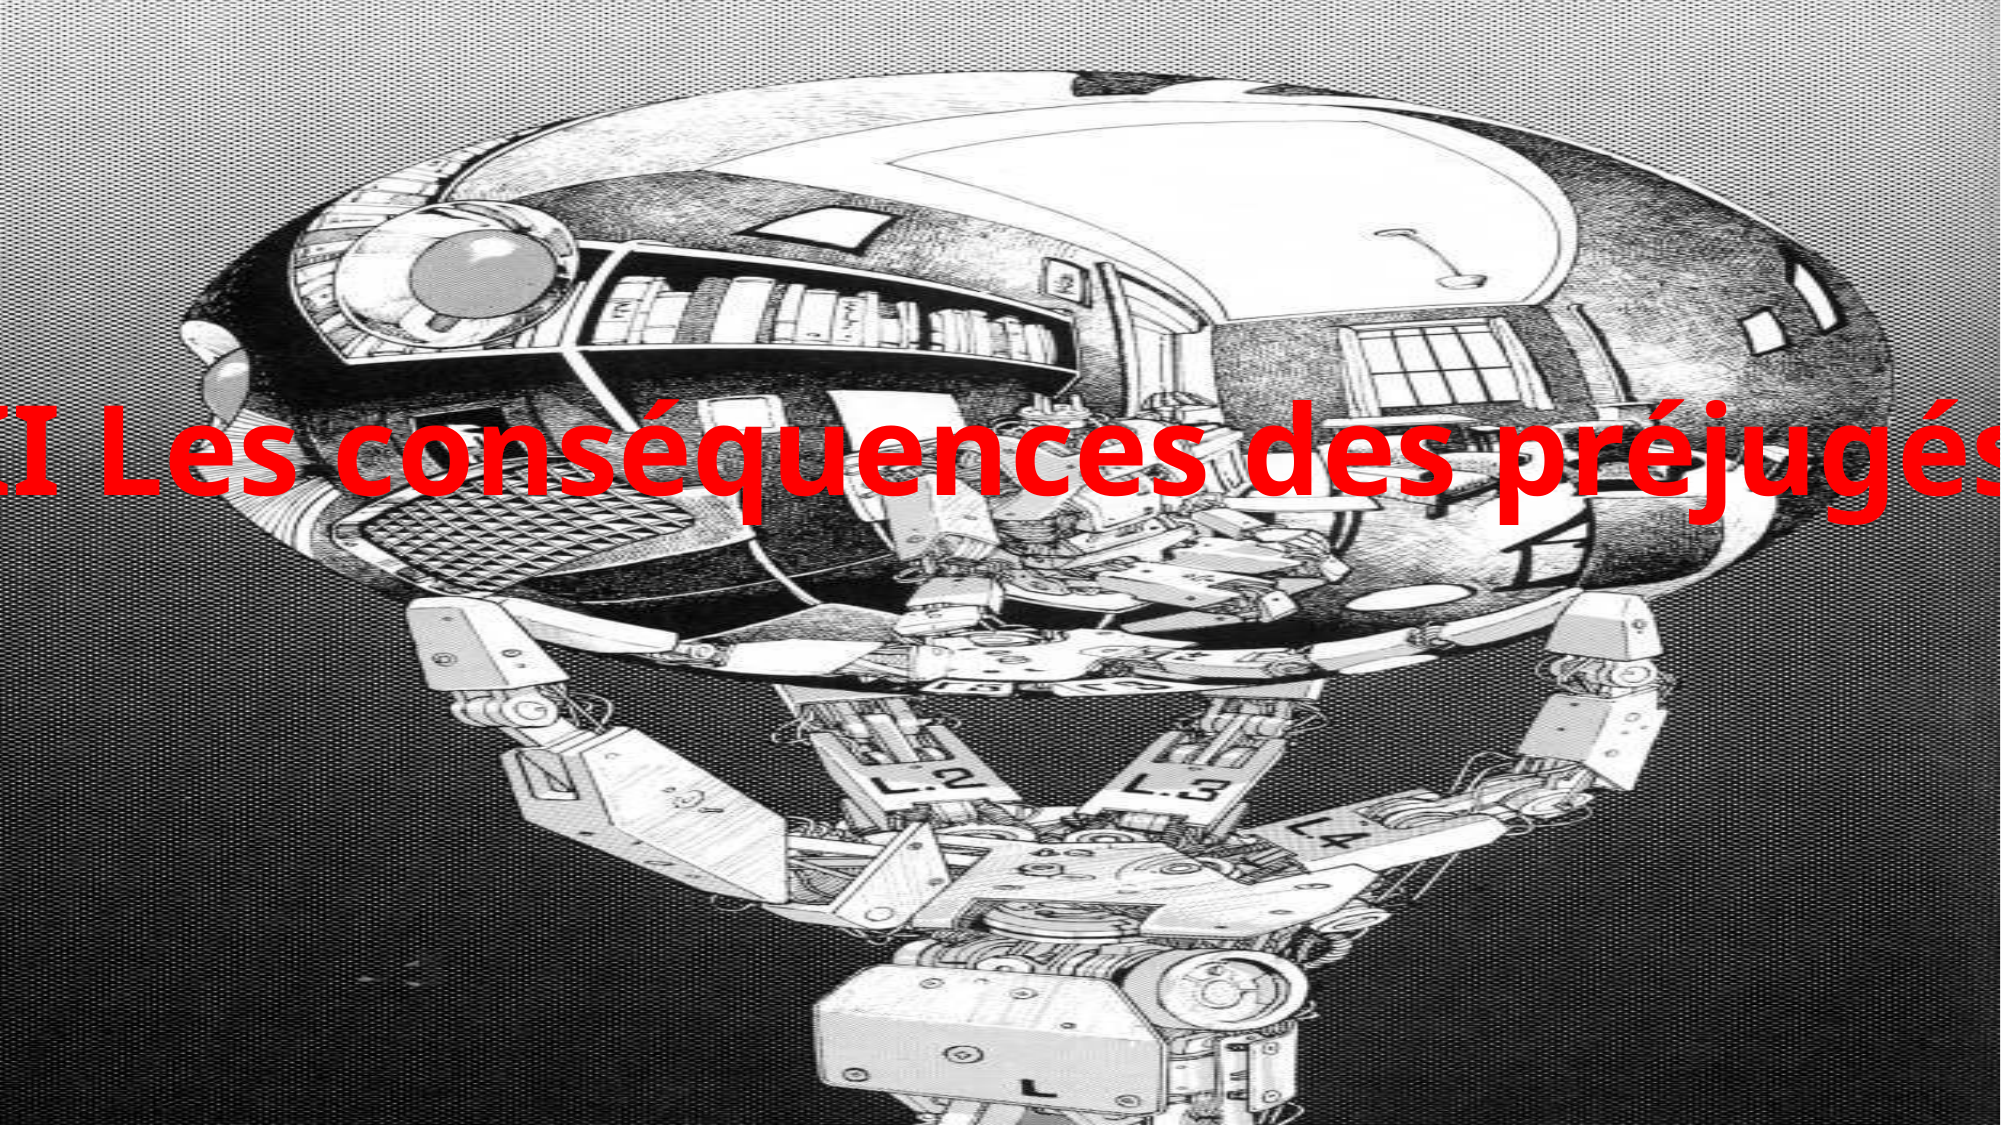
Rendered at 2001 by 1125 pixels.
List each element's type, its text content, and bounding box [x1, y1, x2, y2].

text_box II Les conséquences des préjugés [0, 362, 2000, 663]
picture [0, 0, 2001, 1125]
